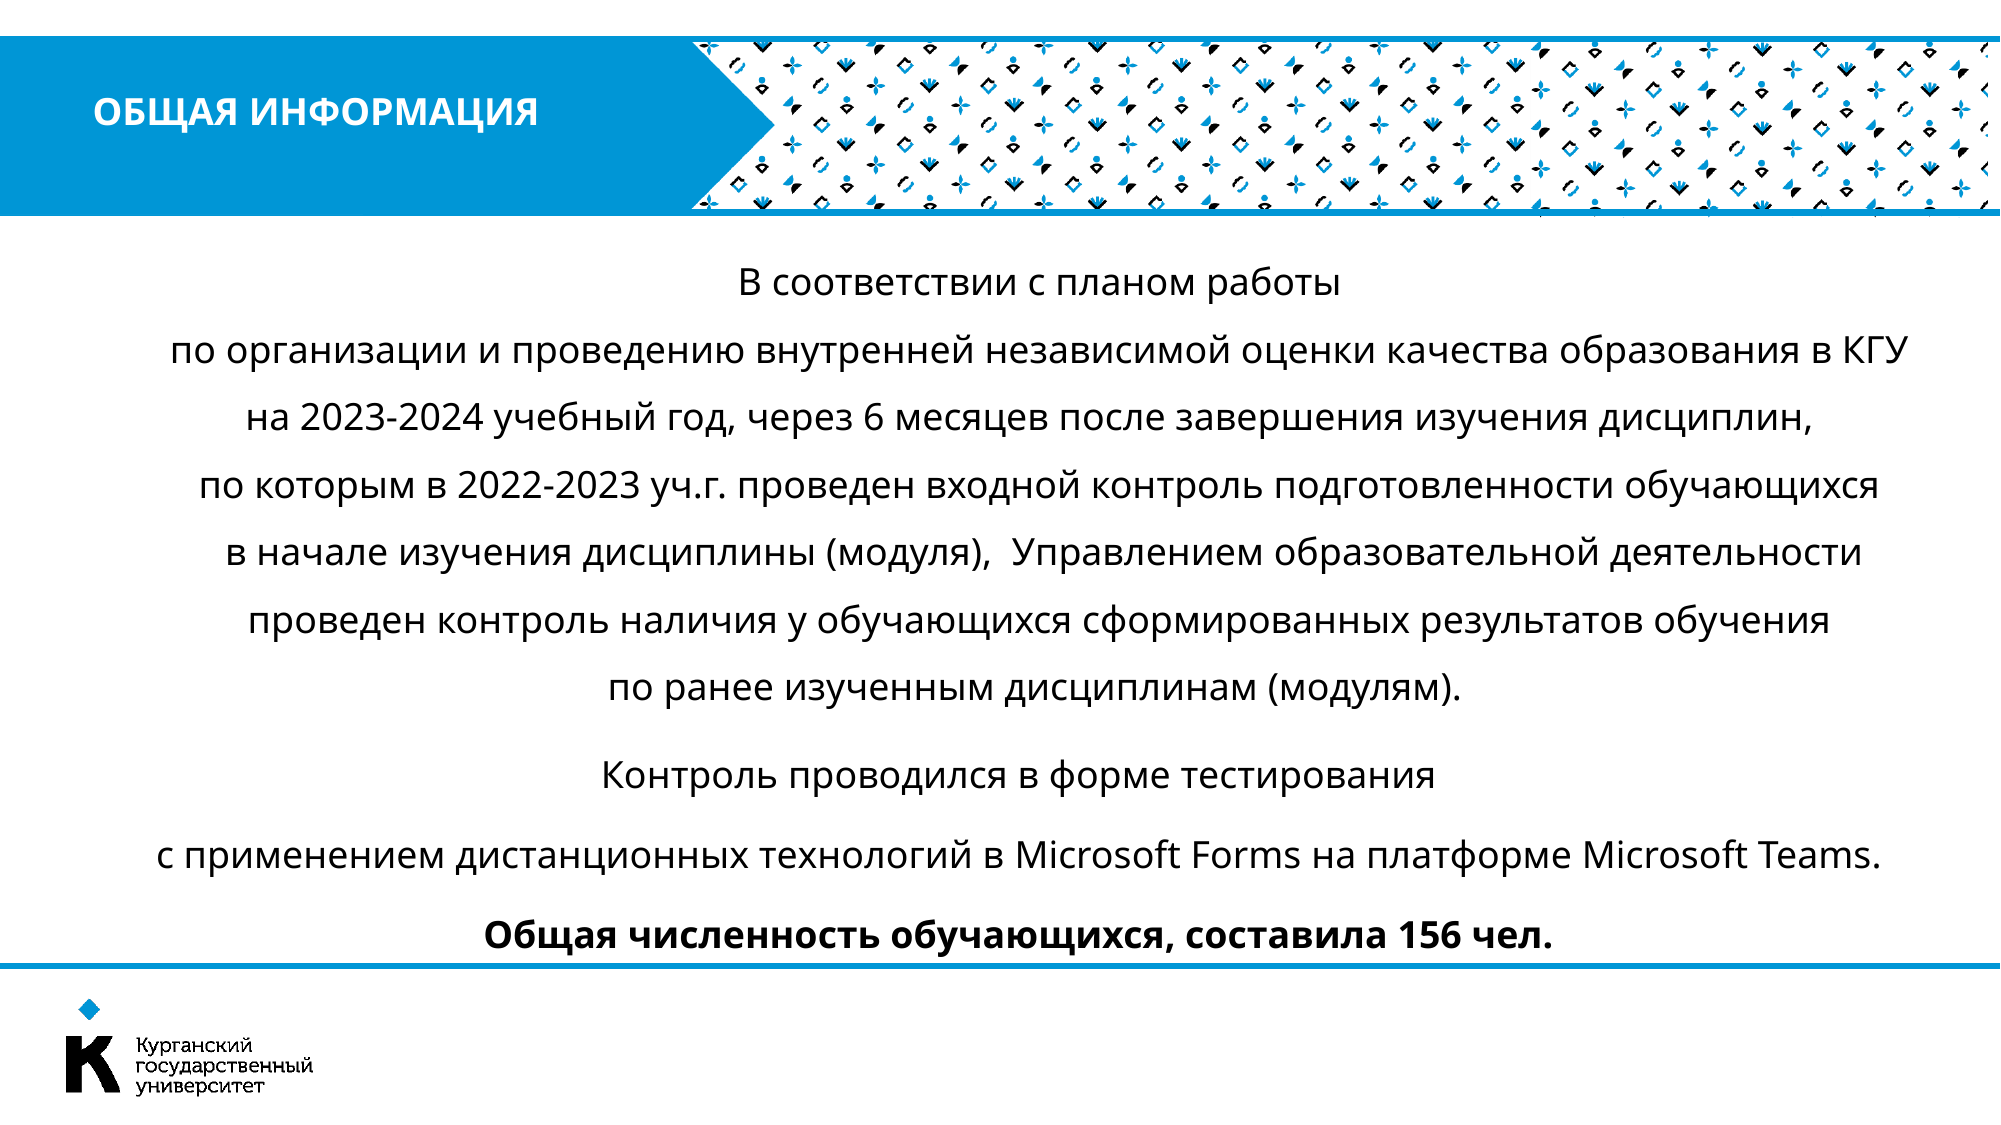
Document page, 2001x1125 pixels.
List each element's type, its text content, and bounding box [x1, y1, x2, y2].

picture [459, 99, 483, 132]
picture [253, 99, 276, 124]
picture [694, 43, 1988, 208]
picture [516, 99, 535, 124]
picture [430, 99, 453, 124]
picture [310, 98, 338, 125]
picture [374, 99, 391, 124]
text_box Контроль проводился в форме тестирования с применением дистанционных технологий в Microsoft Forms на платформе Microsoft Teams. Общая численность обучающихся, составила 156 чел. [111, 721, 1927, 964]
picture [95, 98, 120, 125]
picture [150, 99, 212, 132]
picture [216, 99, 235, 124]
picture [343, 98, 367, 125]
text_box В соответствии с планом работы по организации и проведению внутренней независимой оценки качества образования в КГУ на 2023-2024 учебный год, через 6 месяцев после завершения изучения дисциплин, по которым в 2022-2023 уч.г. проведен входной контроль подготовленности обучающихся в начале изучения дисциплины (модуля), Управлением образовательной деятельности проведен контроль наличия у обучающихся сформированных результатов обучения по ранее изученным дисциплинам (модулям). [105, 243, 1975, 716]
picture [63, 995, 314, 1099]
picture [283, 99, 304, 124]
picture [126, 99, 144, 124]
picture [488, 99, 511, 124]
picture [397, 99, 425, 124]
